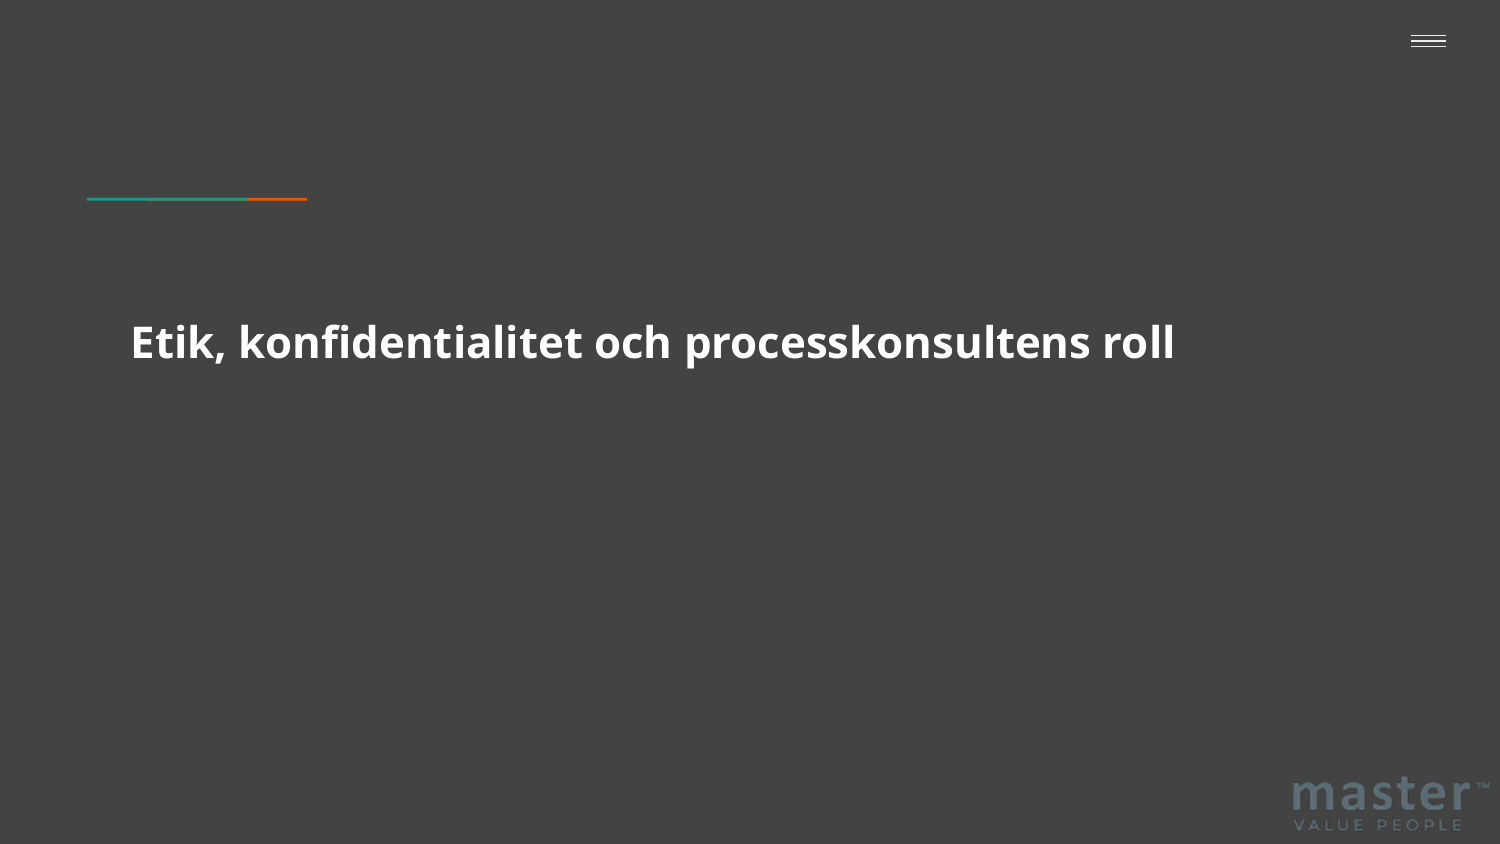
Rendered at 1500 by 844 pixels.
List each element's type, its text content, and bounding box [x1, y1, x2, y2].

picture [1292, 775, 1492, 833]
title Etik, konfidentialitet och processkonsultens roll [119, 216, 1381, 466]
